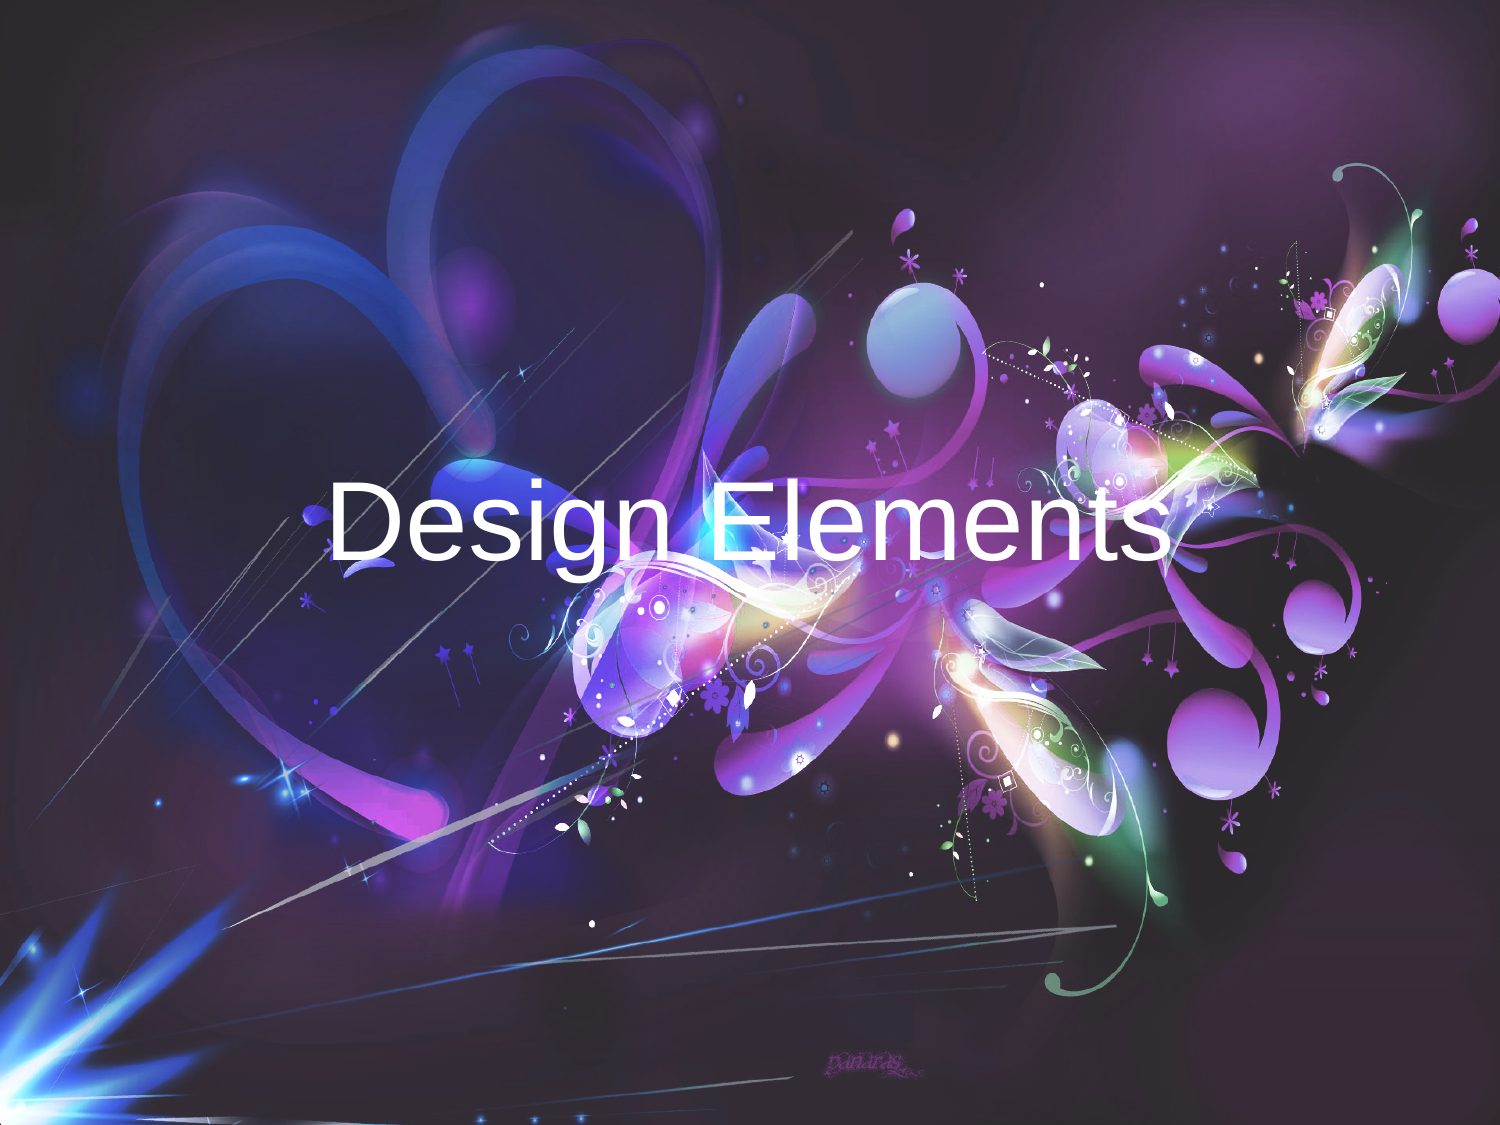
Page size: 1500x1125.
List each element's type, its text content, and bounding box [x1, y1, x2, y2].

list Letterform can be abstract physical representation of the spoken word H h h h. [0, 0, 1500, 1125]
title Design Elements [112, 432, 1388, 598]
